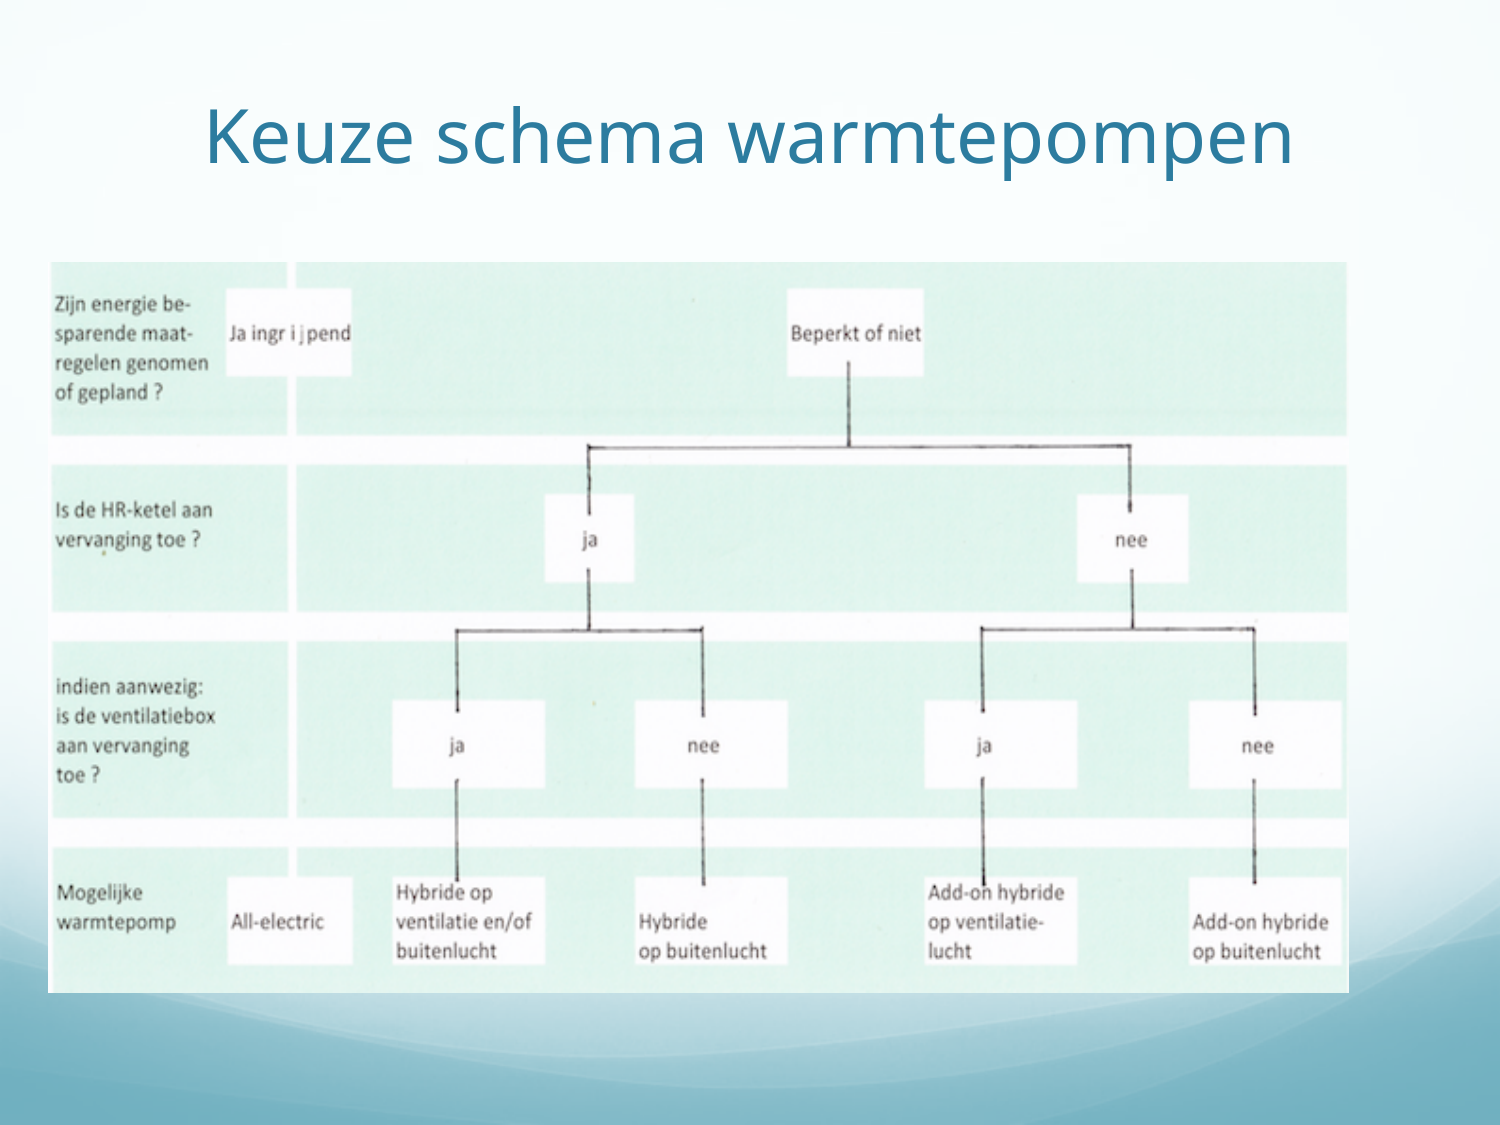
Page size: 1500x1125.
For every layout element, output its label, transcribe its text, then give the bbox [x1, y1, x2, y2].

title Keuze schema warmtepompen [90, 17, 1410, 187]
picture [48, 261, 1350, 994]
